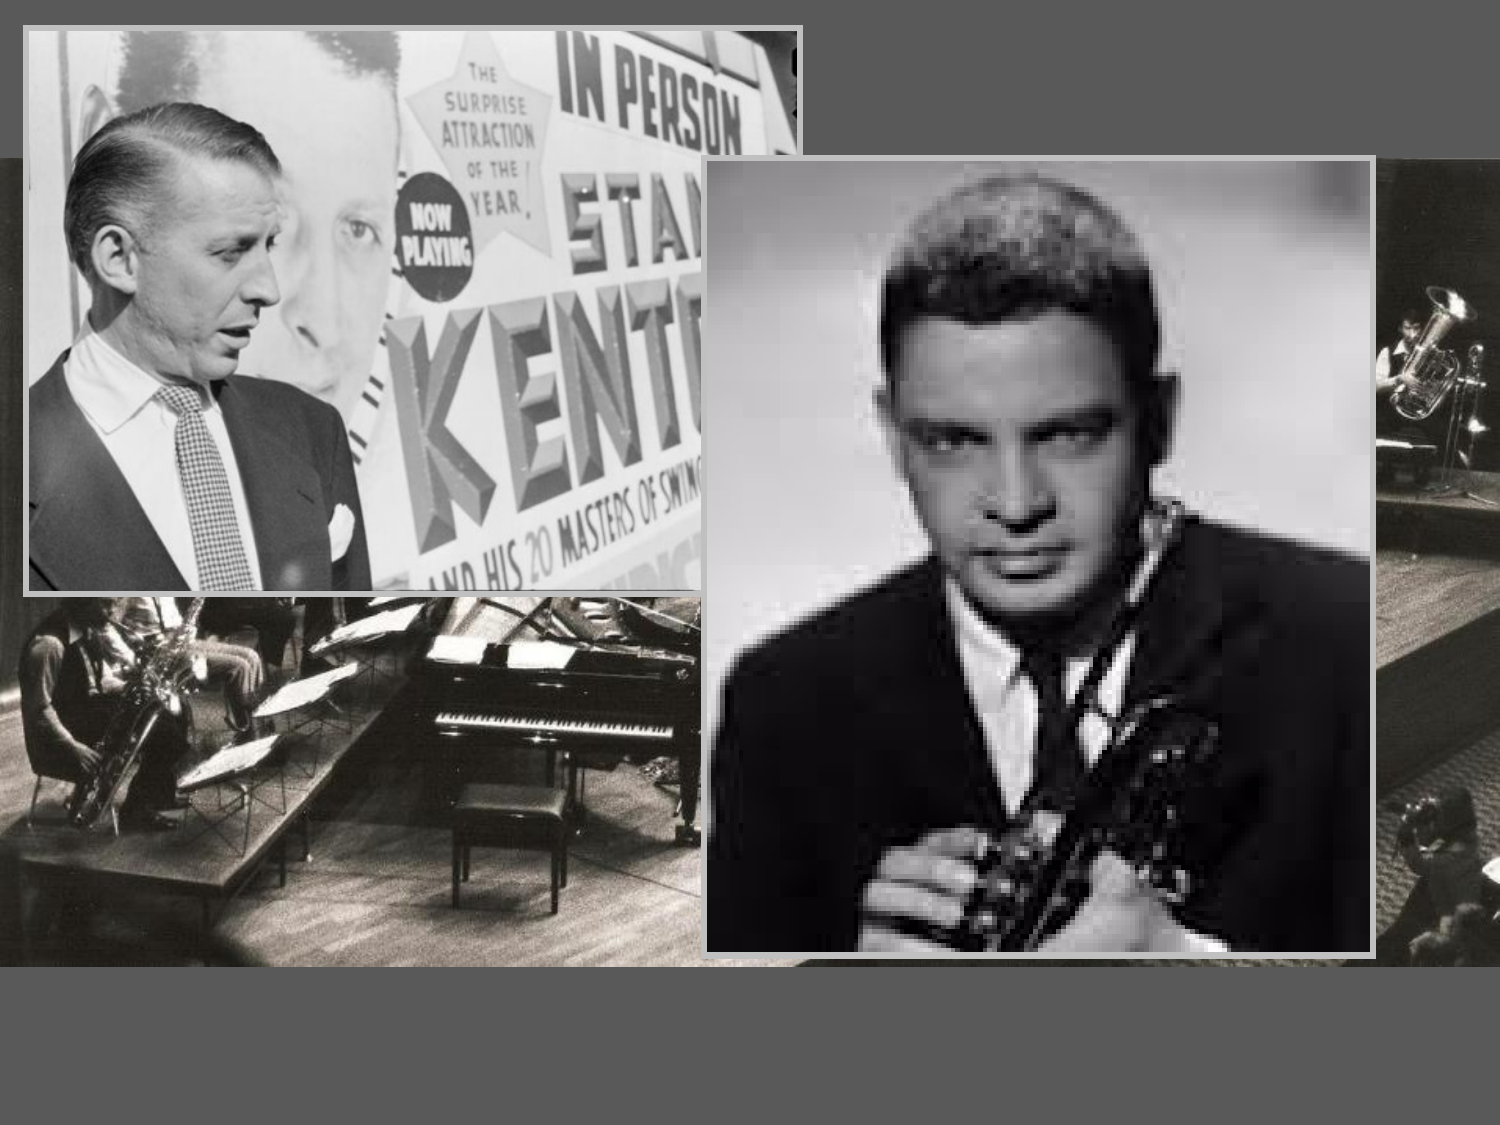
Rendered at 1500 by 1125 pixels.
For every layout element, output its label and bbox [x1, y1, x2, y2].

picture [0, 30, 1500, 967]
